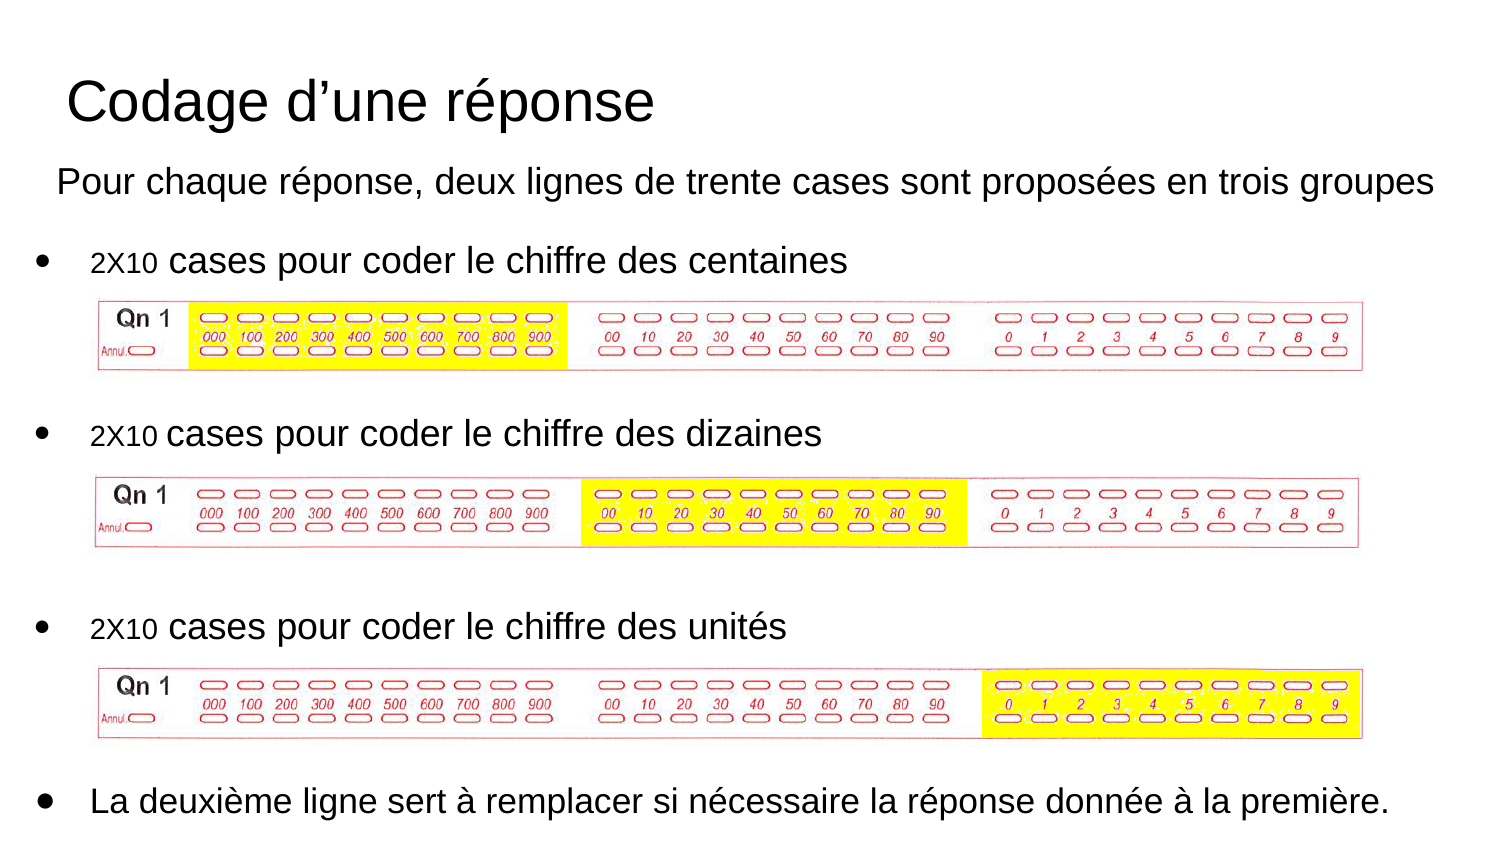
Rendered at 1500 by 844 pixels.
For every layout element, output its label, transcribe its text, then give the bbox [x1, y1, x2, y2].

picture [91, 659, 1368, 747]
text_box 2X10 cases pour coder le chiffre des unités [0, 587, 1313, 725]
picture [88, 468, 1365, 556]
title Codage d’une réponse [51, 48, 1449, 142]
picture [91, 291, 1368, 380]
text_box Pour chaque réponse, deux lignes de trente cases sont proposées en trois groupes [41, 142, 1459, 211]
text_box La deuxième ligne sert à remplacer si nécessaire la réponse donnée à la première. [0, 756, 1500, 844]
text_box 2X10 cases pour coder le chiffre des dizaines [0, 393, 1460, 591]
list 2X10 cases pour coder le chiffre des centaines [0, 215, 1480, 380]
